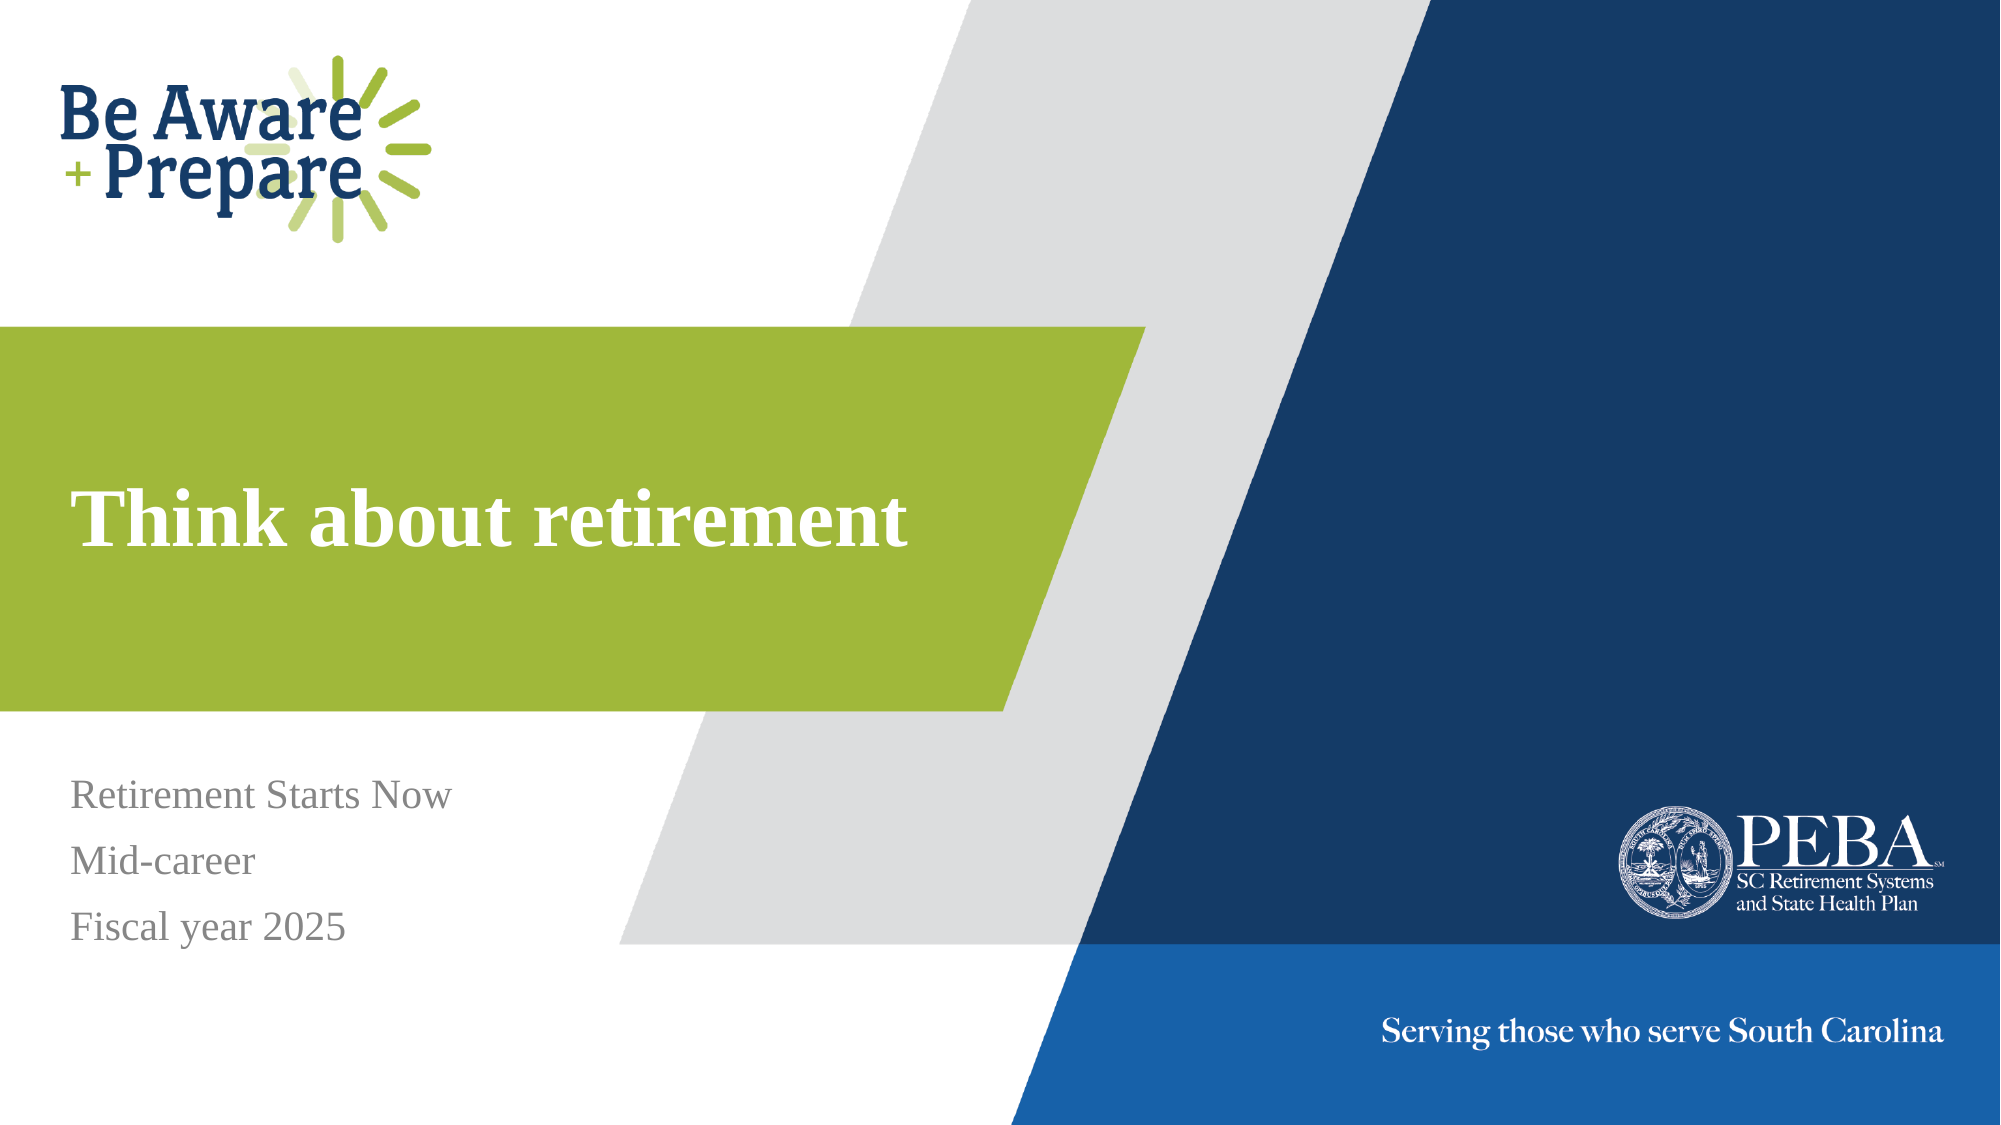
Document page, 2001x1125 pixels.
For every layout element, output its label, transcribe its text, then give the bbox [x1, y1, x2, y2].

title Think about retirement [55, 329, 1000, 710]
subtitle Retirement Starts Now Mid-career Fiscal year 2025 [55, 765, 598, 1061]
picture [0, 0, 2000, 1125]
